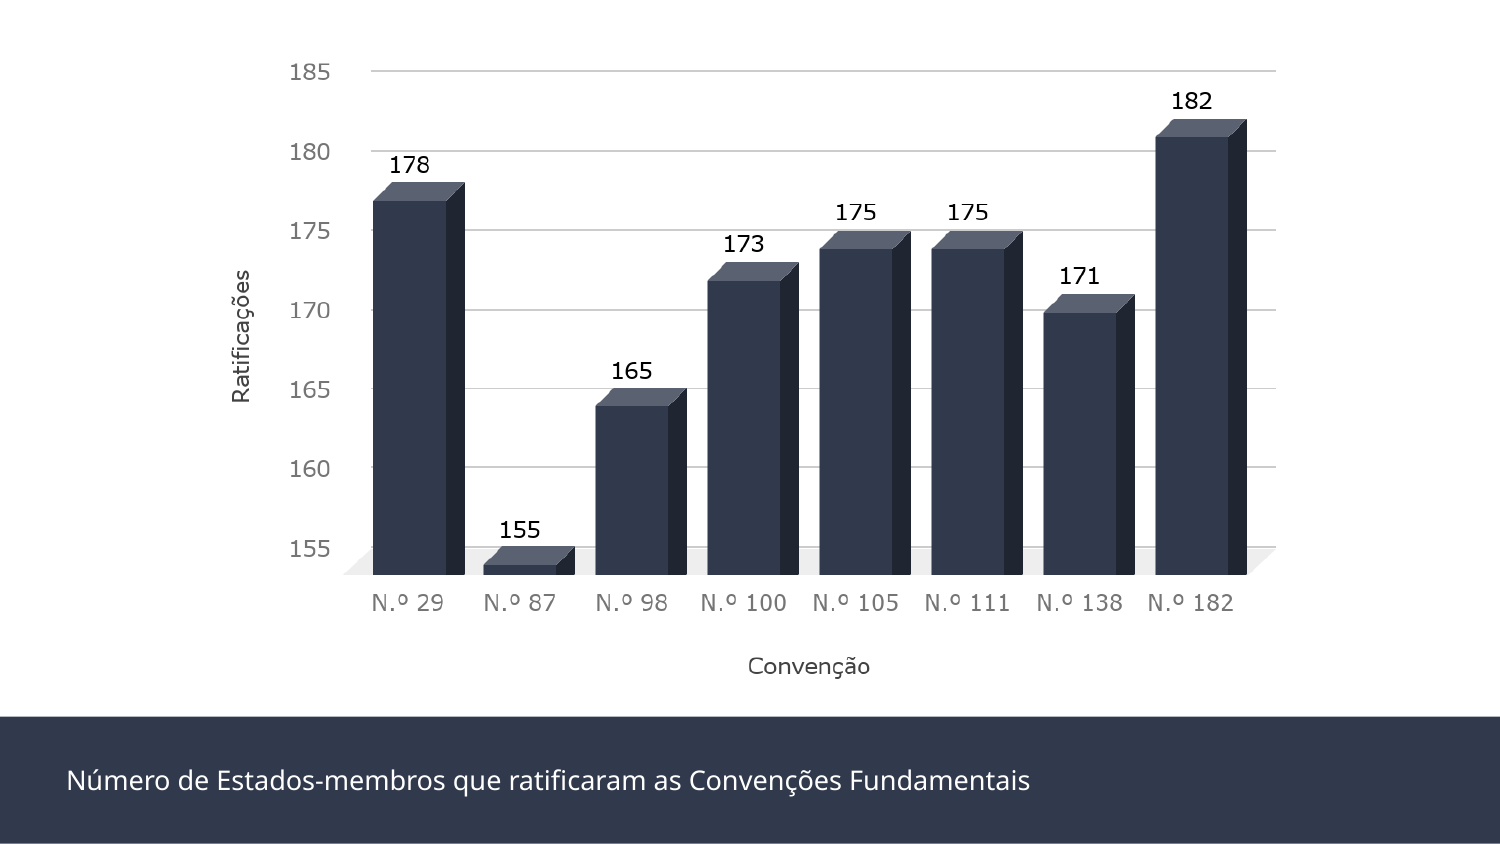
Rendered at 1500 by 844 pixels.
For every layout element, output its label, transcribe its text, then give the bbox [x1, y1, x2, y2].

picture [190, 21, 1310, 714]
list Número de Estados-membros que ratificaram as Convenções Fundamentais [51, 741, 1361, 818]
